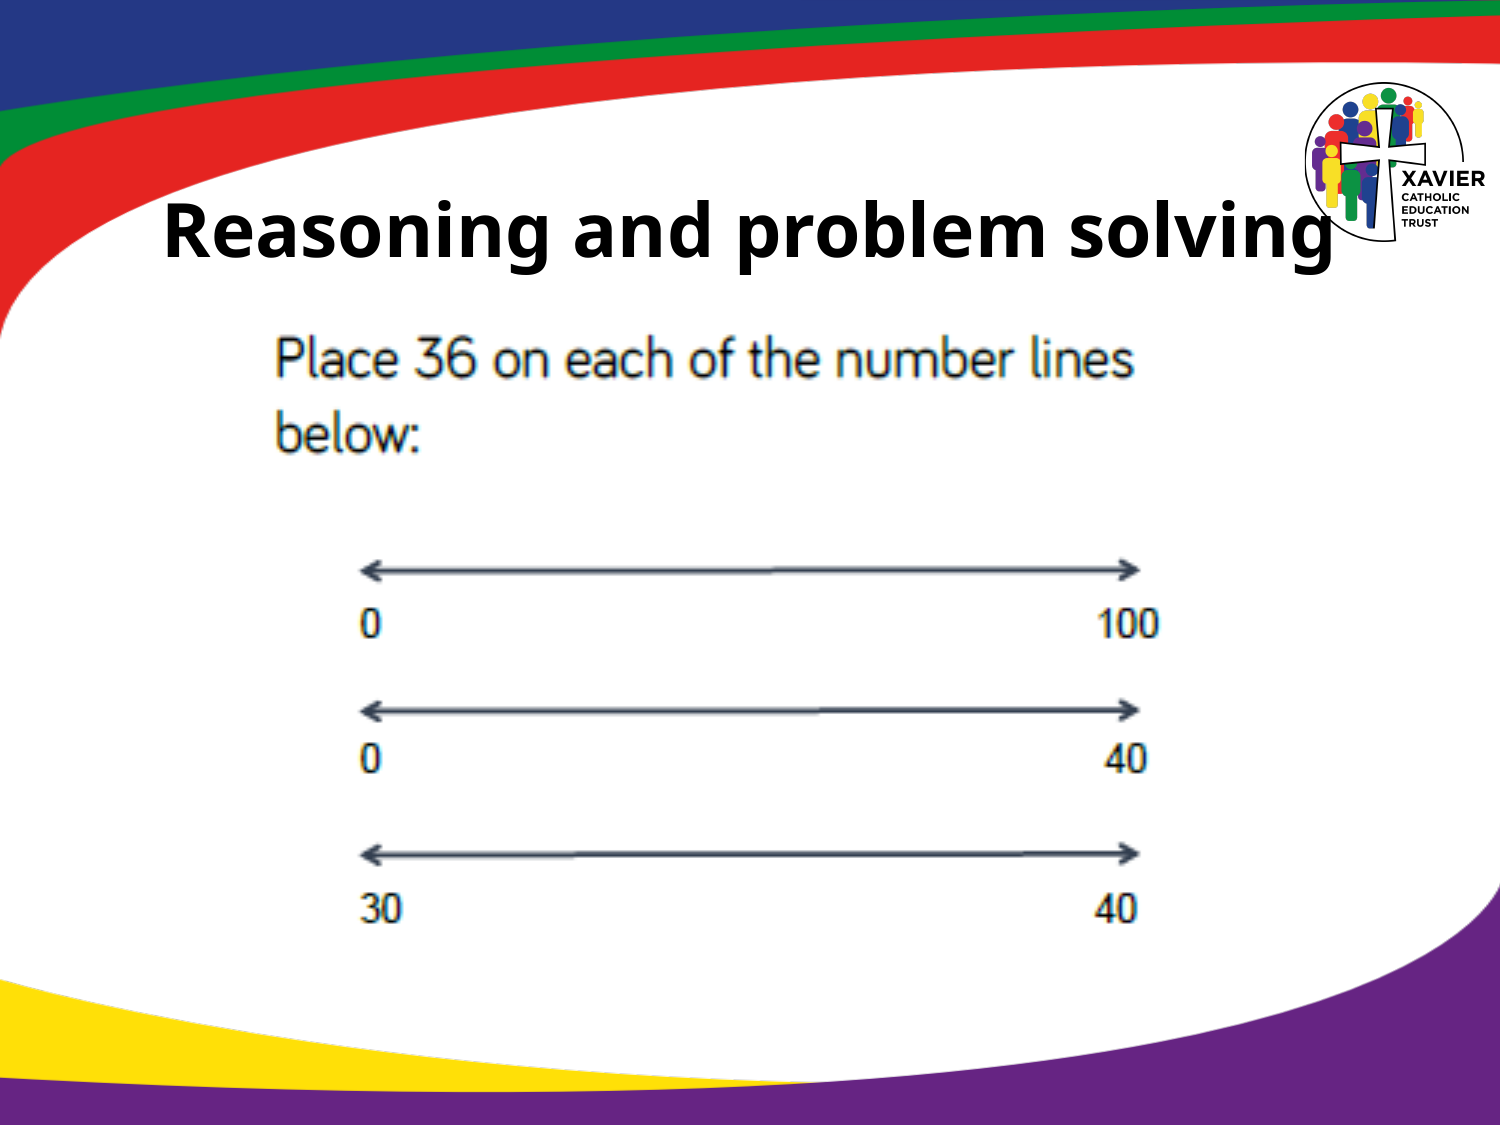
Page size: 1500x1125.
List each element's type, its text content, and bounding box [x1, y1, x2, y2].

picture [254, 309, 1246, 1011]
title Reasoning and problem solving [83, 124, 1417, 343]
